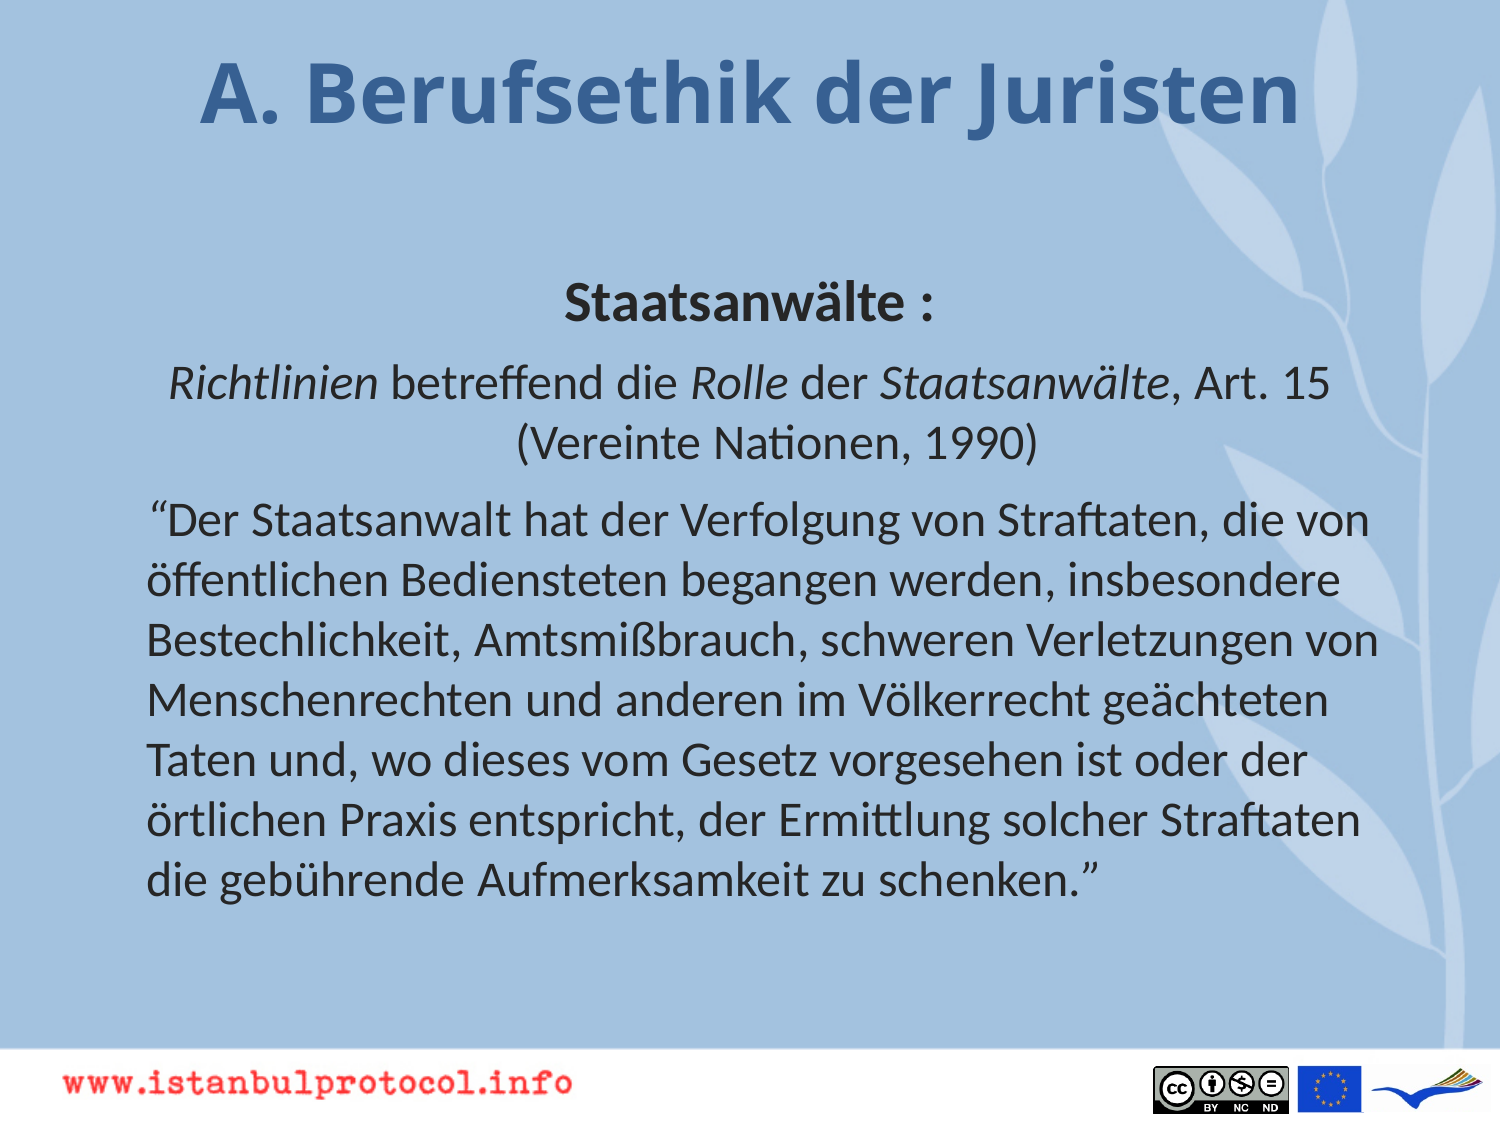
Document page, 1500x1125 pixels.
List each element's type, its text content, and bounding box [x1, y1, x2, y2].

picture [0, 0, 1500, 1125]
title A. Berufsethik der Juristen [76, 0, 1427, 198]
list Staatsanwälte : Richtlinien betreffend die Rolle der Staatsanwälte, Art. 15 (Vereinte Nationen, 1990) “Der Staatsanwalt hat der Verfolgung von Straftaten, die von öffentlichen Bediensteten begangen werden, insbesondere Bestechlichkeit, Amtsmißbrauch, schweren Verletzungen von Menschenrechten und anderen im Völkerrecht geächteten Taten und, wo dieses vom Gesetz vorgesehen ist oder der örtlichen Praxis entspricht, der Ermittlung solcher Straftaten die gebührende Aufmerksamkeit zu schenken.” [74, 255, 1425, 1005]
